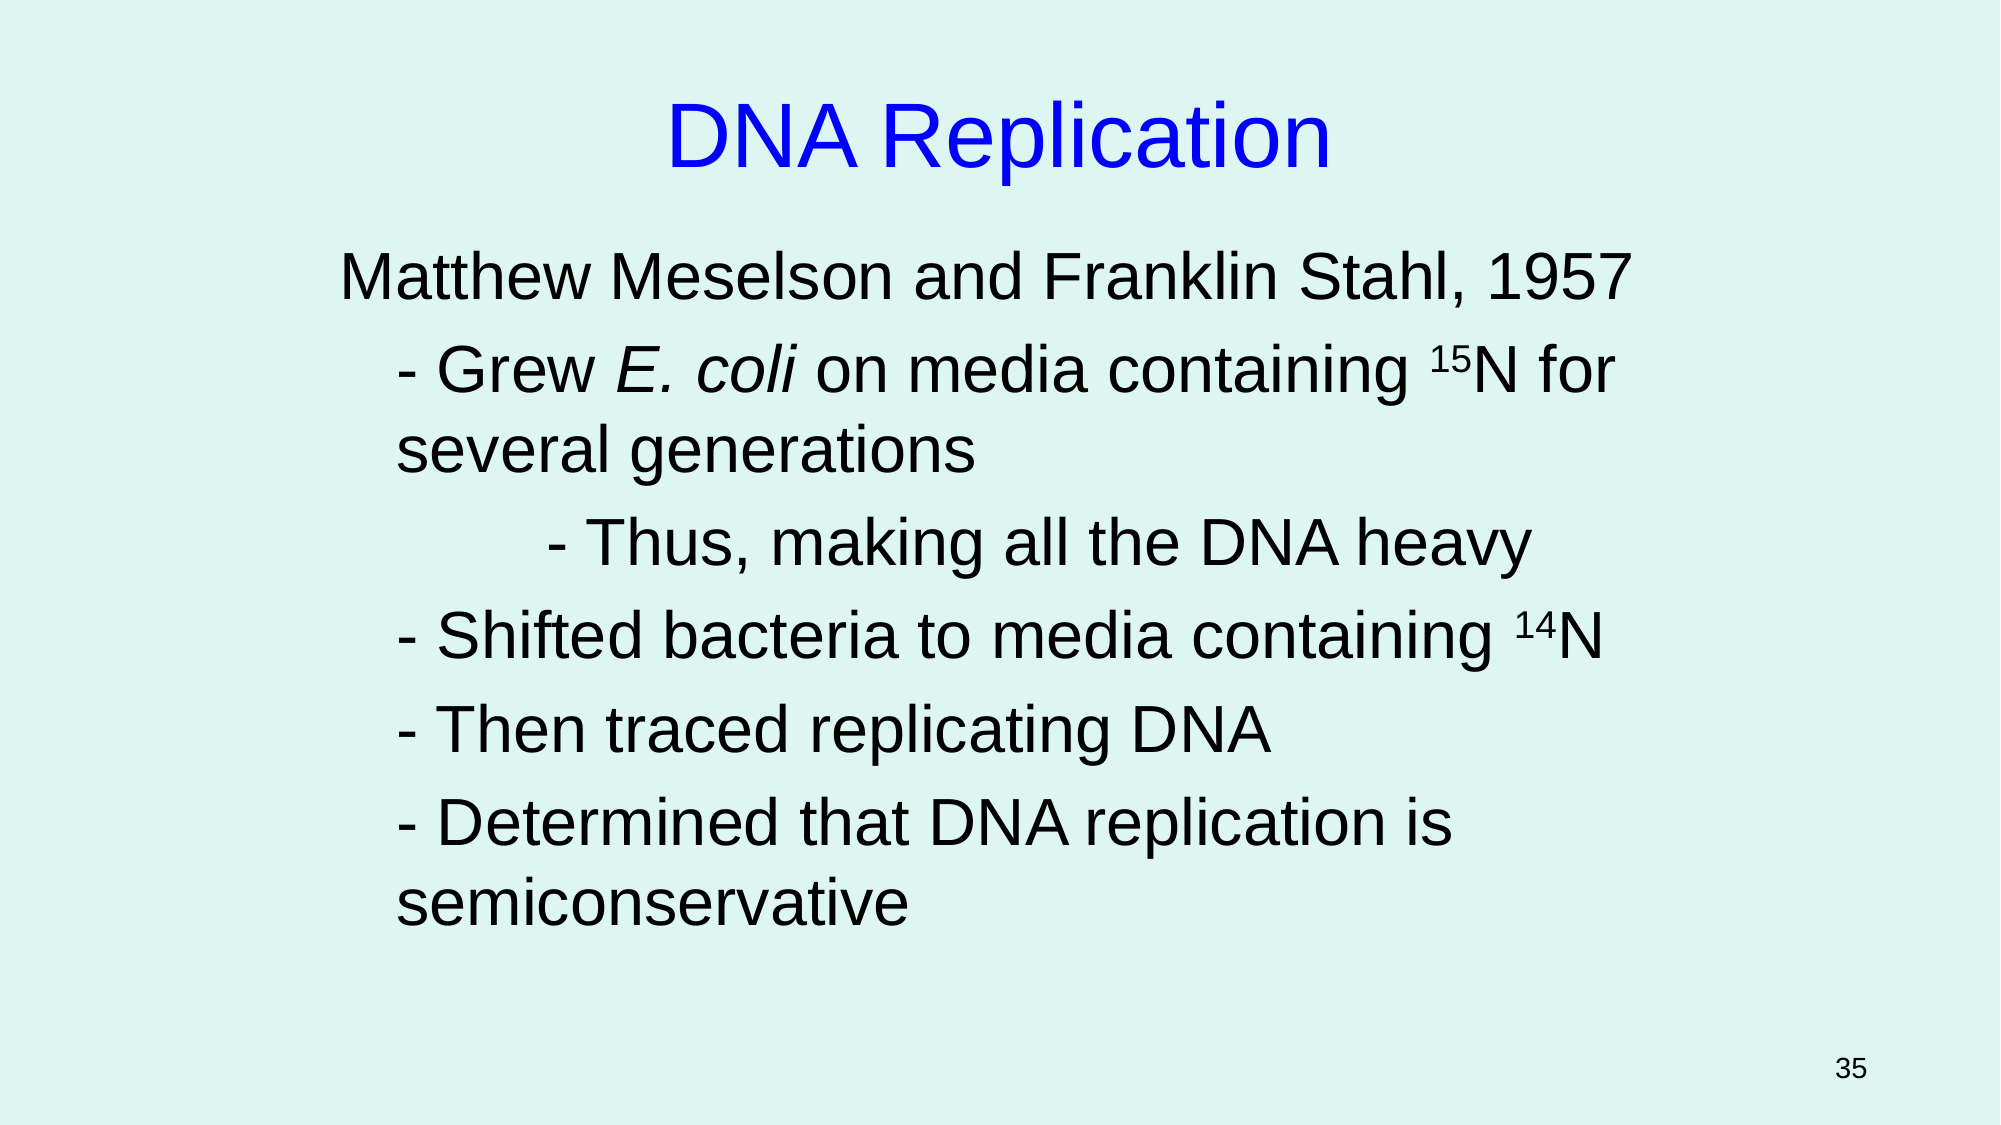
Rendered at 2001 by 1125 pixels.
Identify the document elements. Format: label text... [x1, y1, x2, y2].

title DNA Replication [300, 37, 1700, 225]
list Matthew Meselson and Franklin Stahl, 1957 - Grew E. coli on media containing 15N for several generations - Thus, making all the DNA heavy - Shifted bacteria to media containing 14N - Then traced replicating DNA - Determined that DNA replication is semiconservative [324, 224, 1675, 975]
